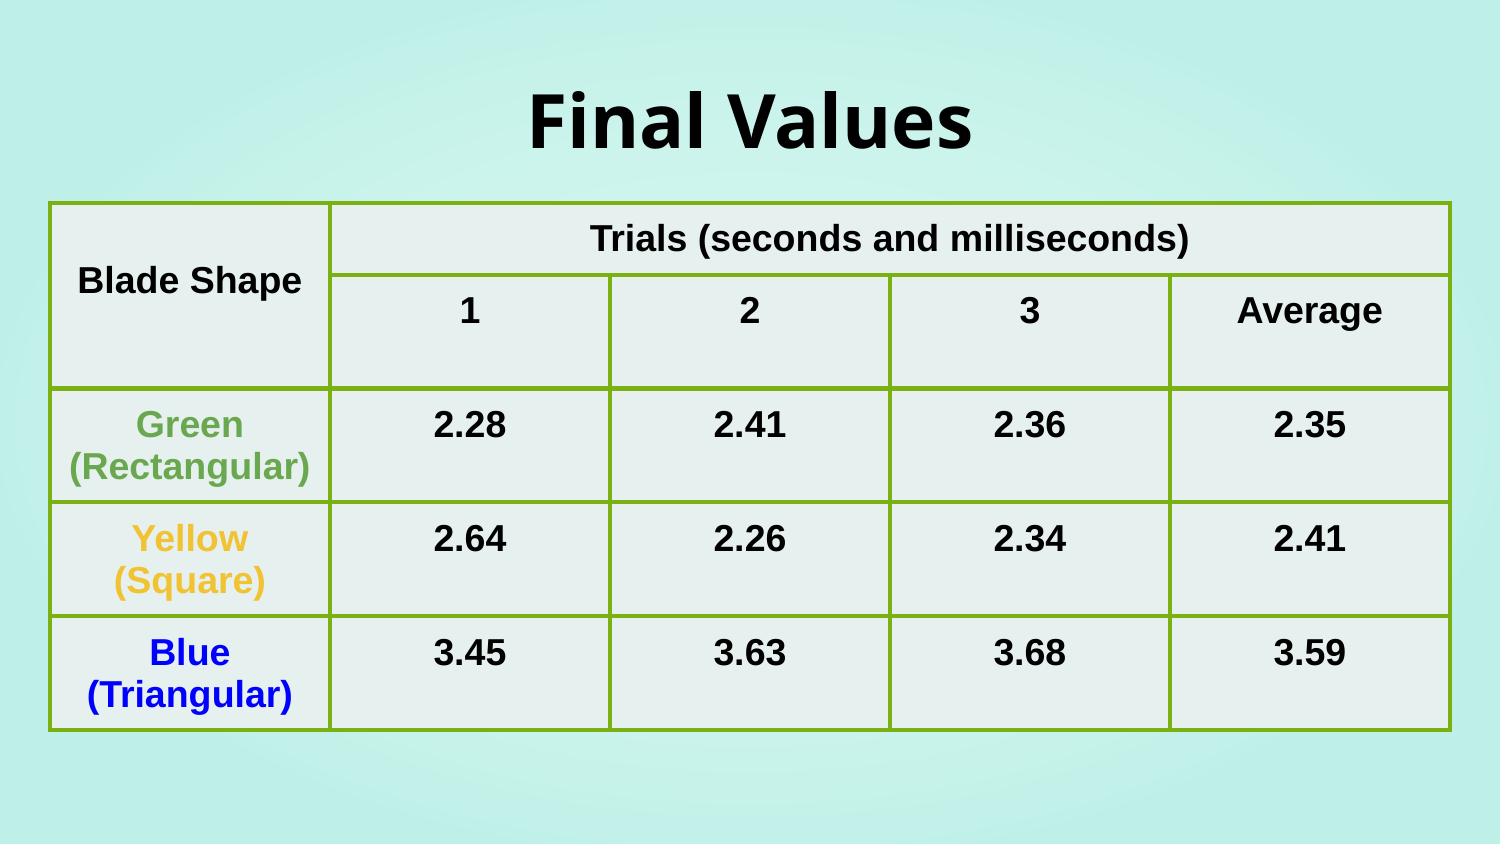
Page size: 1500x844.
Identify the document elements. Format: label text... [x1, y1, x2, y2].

table_cell 2 [612, 277, 888, 386]
table_cell 3.45 [332, 618, 608, 728]
table_cell 2.34 [892, 504, 1168, 614]
picture [0, 0, 1500, 844]
table_cell 2.41 [612, 391, 888, 500]
table_cell 2.26 [612, 504, 888, 614]
table_cell 3.68 [892, 618, 1168, 728]
table_cell 2.28 [332, 391, 608, 500]
table_cell Yellow (Square) [52, 504, 328, 614]
title Final Values [397, 58, 1103, 163]
table_cell Blue (Triangular) [52, 618, 328, 728]
table_cell 3.63 [612, 618, 888, 728]
table_cell 2.41 [1172, 504, 1448, 614]
table_cell 1 [332, 277, 608, 386]
table_header Blade Shape [52, 205, 328, 386]
table_cell 3 [892, 277, 1168, 386]
table_cell 3.59 [1172, 618, 1448, 728]
table_cell 2.35 [1172, 391, 1448, 500]
table_header Trials (seconds and milliseconds) [332, 205, 1448, 273]
table_cell 2.36 [892, 391, 1168, 500]
table_cell Average [1172, 277, 1448, 386]
table_cell 2.64 [332, 504, 608, 614]
table_cell Green (Rectangular) [52, 391, 328, 500]
